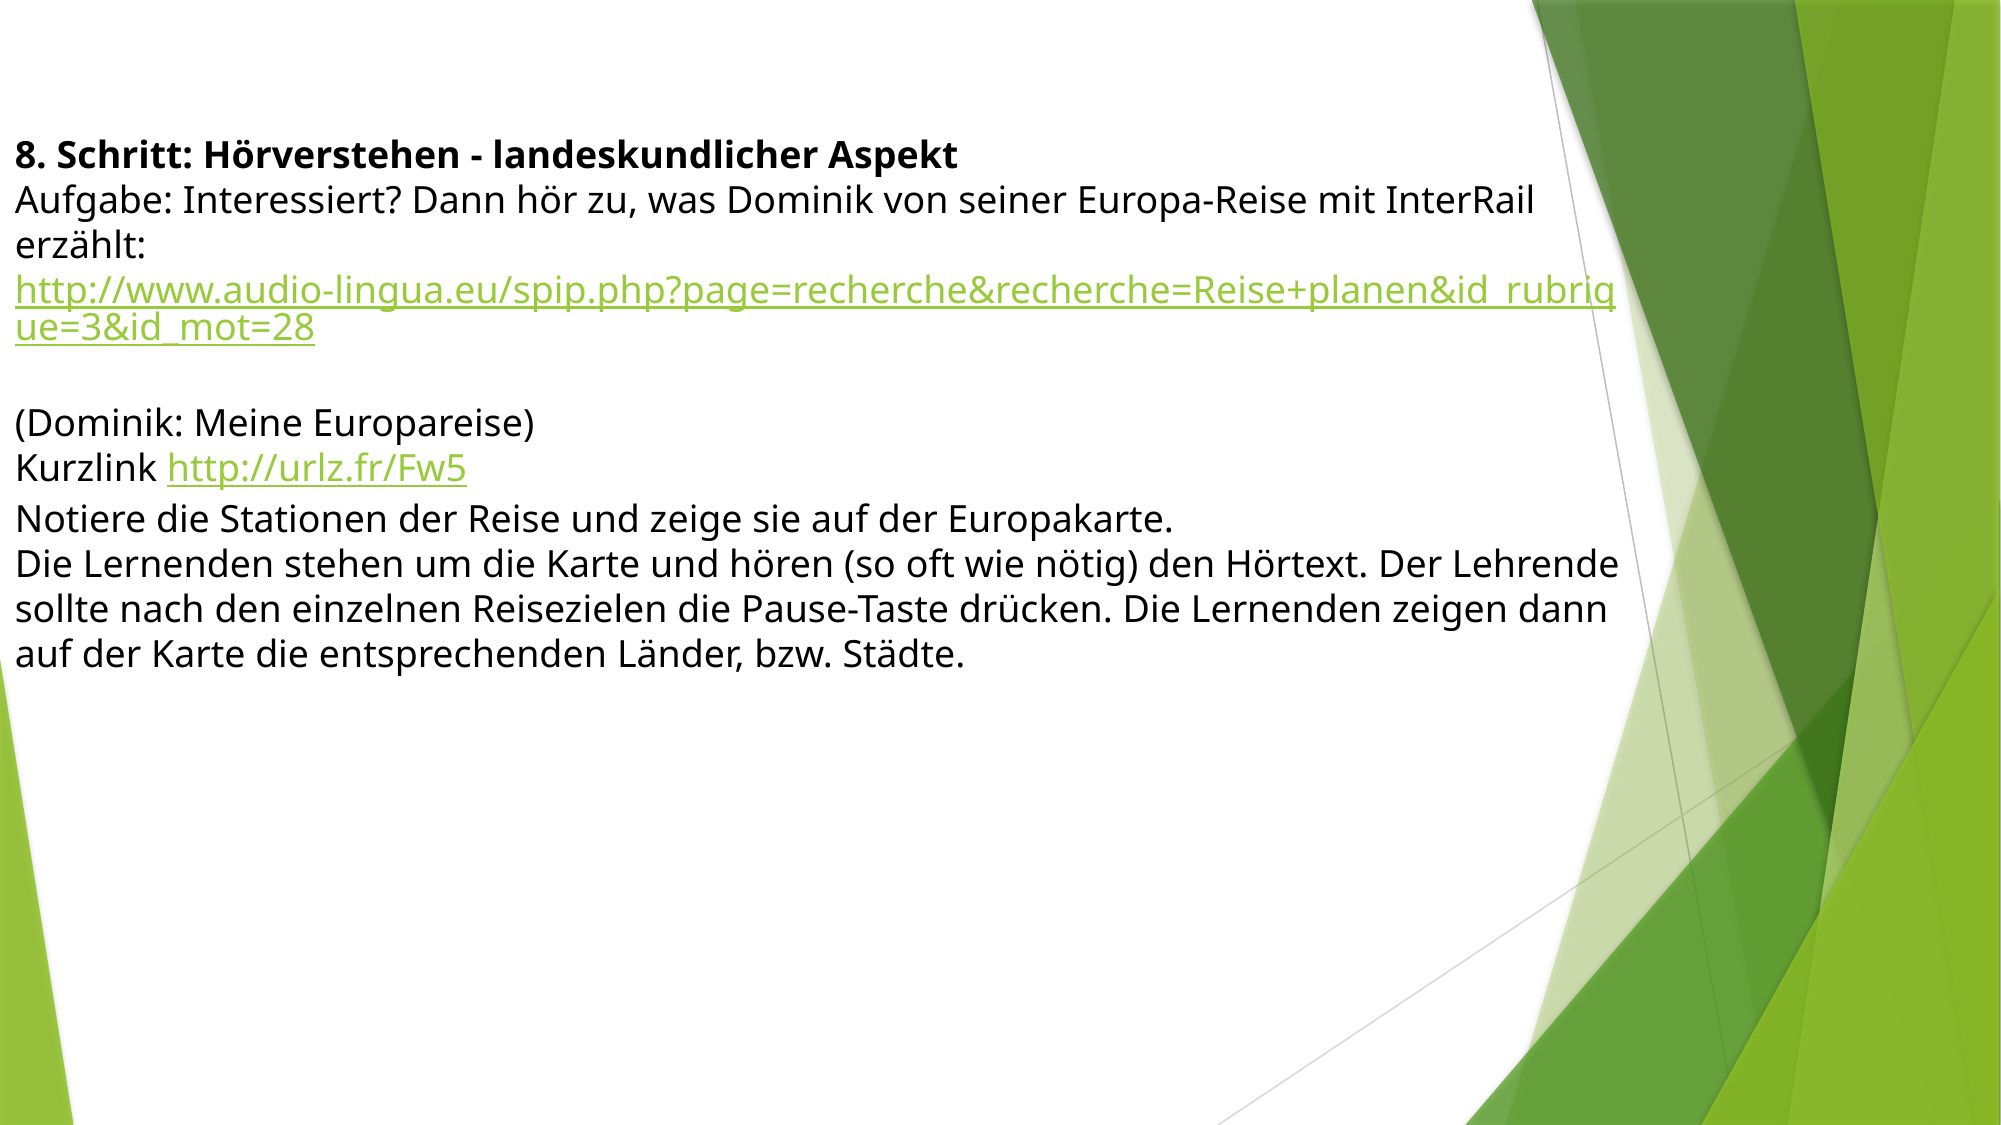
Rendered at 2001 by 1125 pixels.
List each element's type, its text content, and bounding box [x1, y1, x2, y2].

text_box 8. Schritt: Hörverstehen - landeskundlicher Aspekt Aufgabe: Interessiert? Dann hör zu, was Dominik von seiner Europa-Reise mit InterRail erzählt: http://www.audio-lingua.eu/spip.php?page=recherche&recherche=Reise+planen&id_rubrique=3&id_mot=28 (Dominik: Meine Europareise) Kurzlink http://urlz.fr/Fw5 Notiere die Stationen der Reise und zeige sie auf der Europakarte. Die Lernenden stehen um die Karte und hören (so oft wie nötig) den Hörtext. Der Lehrende sollte nach den einzelnen Reisezielen die Pause-Taste drücken. Die Lernenden zeigen dann auf der Karte die entsprechenden Länder, bzw. Städte. [0, 123, 1650, 645]
